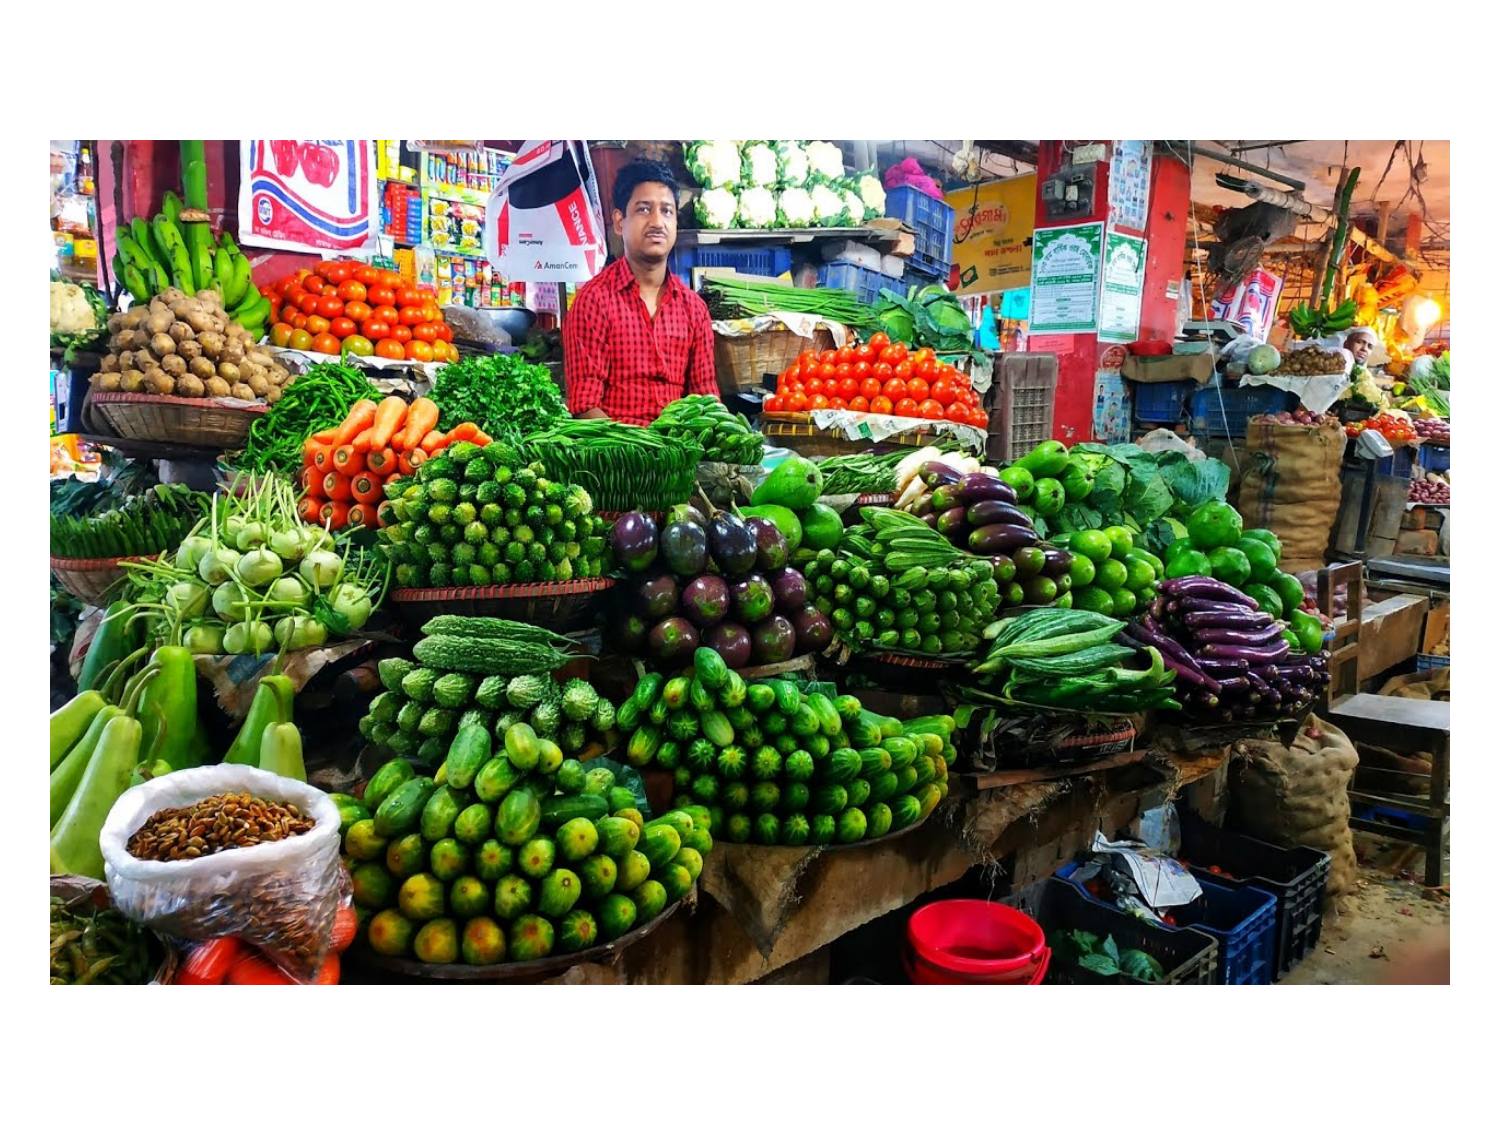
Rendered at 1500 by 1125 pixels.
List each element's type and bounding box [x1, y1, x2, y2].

picture [49, 140, 1451, 985]
